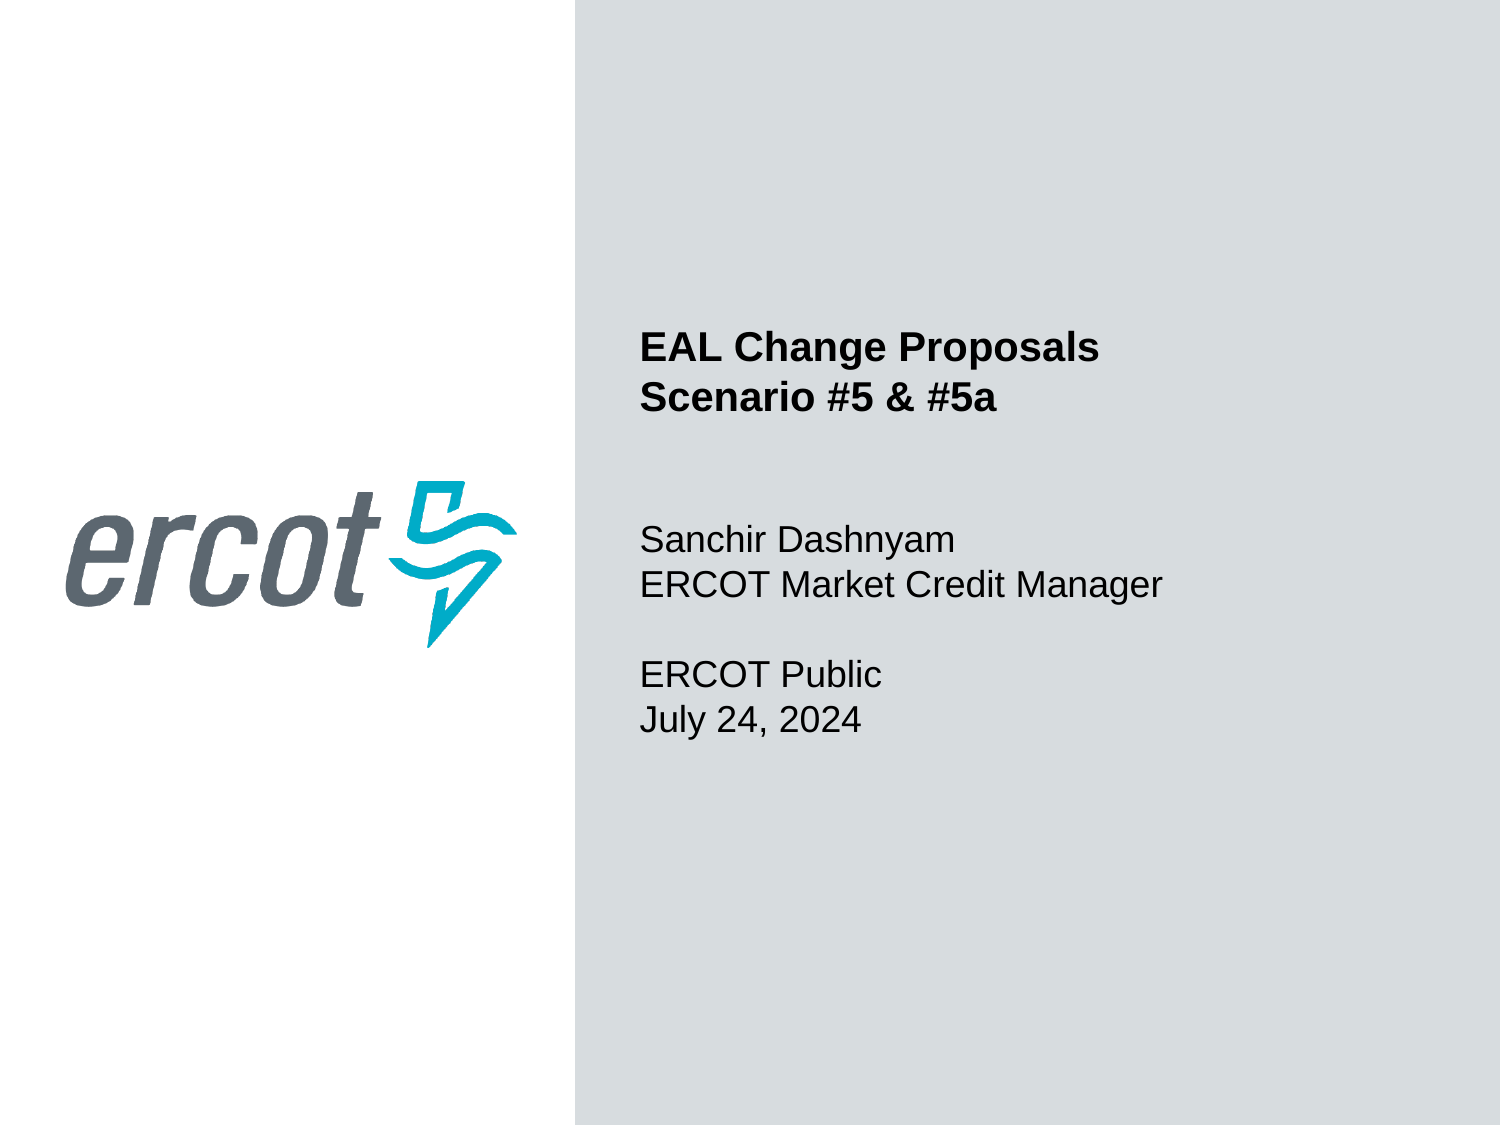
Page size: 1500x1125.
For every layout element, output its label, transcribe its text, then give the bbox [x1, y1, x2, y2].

text_box EAL Change Proposals Scenario #5 & #5a Sanchir Dashnyam ERCOT Market Credit Manager ERCOT Public July 24, 2024 [624, 312, 1463, 793]
picture [56, 471, 525, 654]
